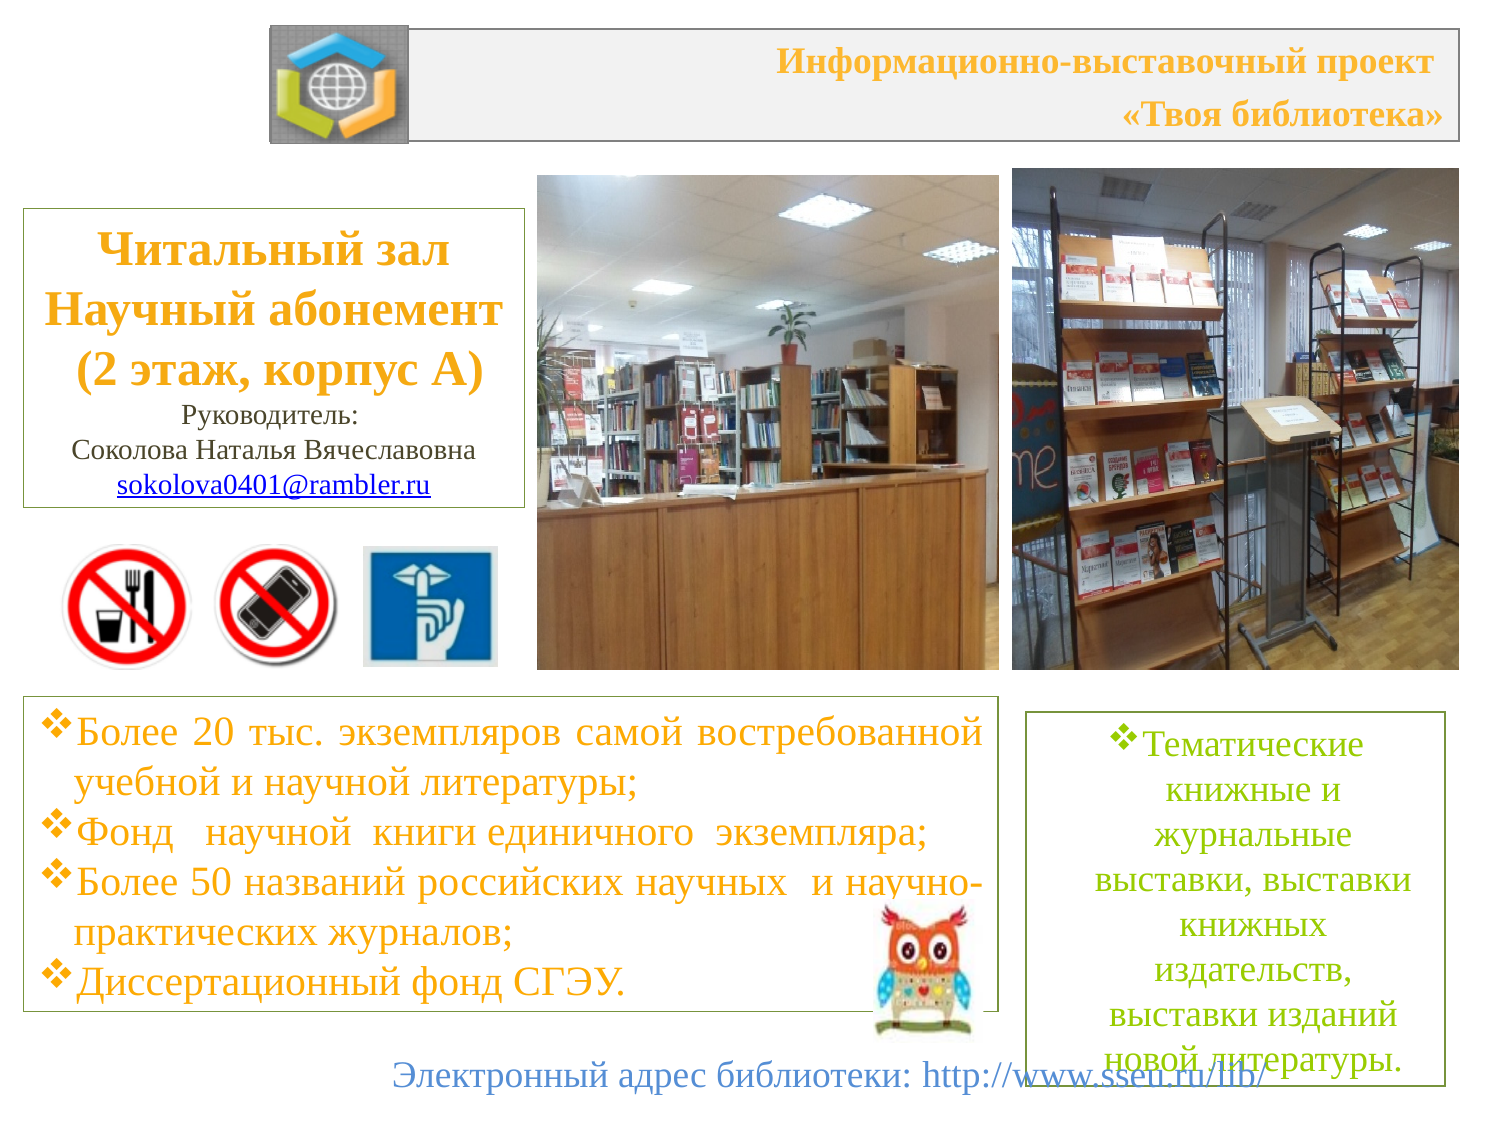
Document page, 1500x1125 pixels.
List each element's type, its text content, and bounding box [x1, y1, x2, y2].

picture [271, 26, 408, 143]
text_box Читальный зал Научный абонемент (2 этаж, корпус А) Руководитель: Соколова Наталья Вячеславовна sokolova0401@rambler.ru [23, 208, 525, 508]
picture [872, 898, 984, 1043]
picture [1012, 168, 1459, 671]
picture [40, 543, 361, 671]
text_box Информационно-выставочный проект «Твоя библиотека» [413, 28, 1459, 142]
text_box Тематические книжные и журнальные выставки, выставки книжных издательств, выставки изданий новой литературы. [1026, 711, 1446, 1087]
text_box Электронный адрес библиотеки: http://www.sseu.ru/lib/ [335, 1042, 1324, 1102]
picture [537, 175, 999, 671]
picture [363, 546, 498, 667]
text_box Более 20 тыс. экземпляров самой востребованной учебной и научной литературы; Фонд научной книги единичного экземпляра; Более 50 названий российских научных и научно-практических журналов; Диссертационный фонд СГЭУ. [23, 696, 999, 1012]
